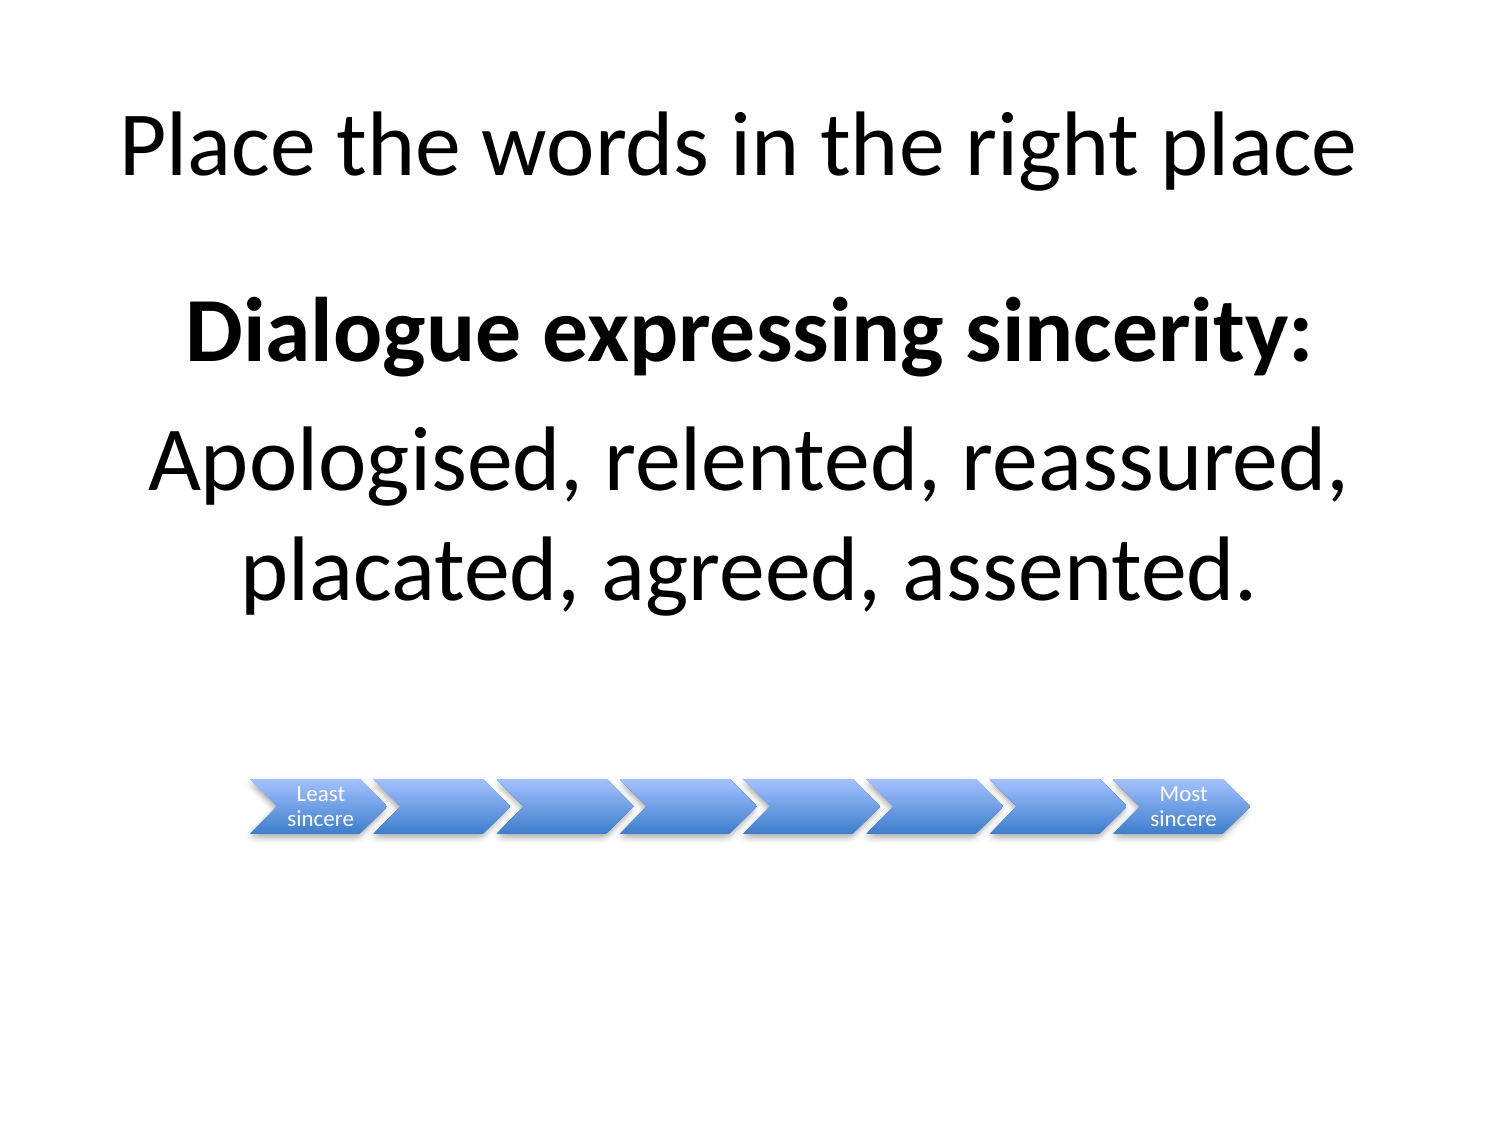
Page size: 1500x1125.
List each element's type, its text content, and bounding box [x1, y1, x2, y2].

list Dialogue expressing sincerity: Apologised, relented, reassured, placated, agreed, assented. [75, 262, 1425, 640]
title Place the words in the right place [75, 45, 1425, 233]
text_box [249, 472, 1251, 1125]
